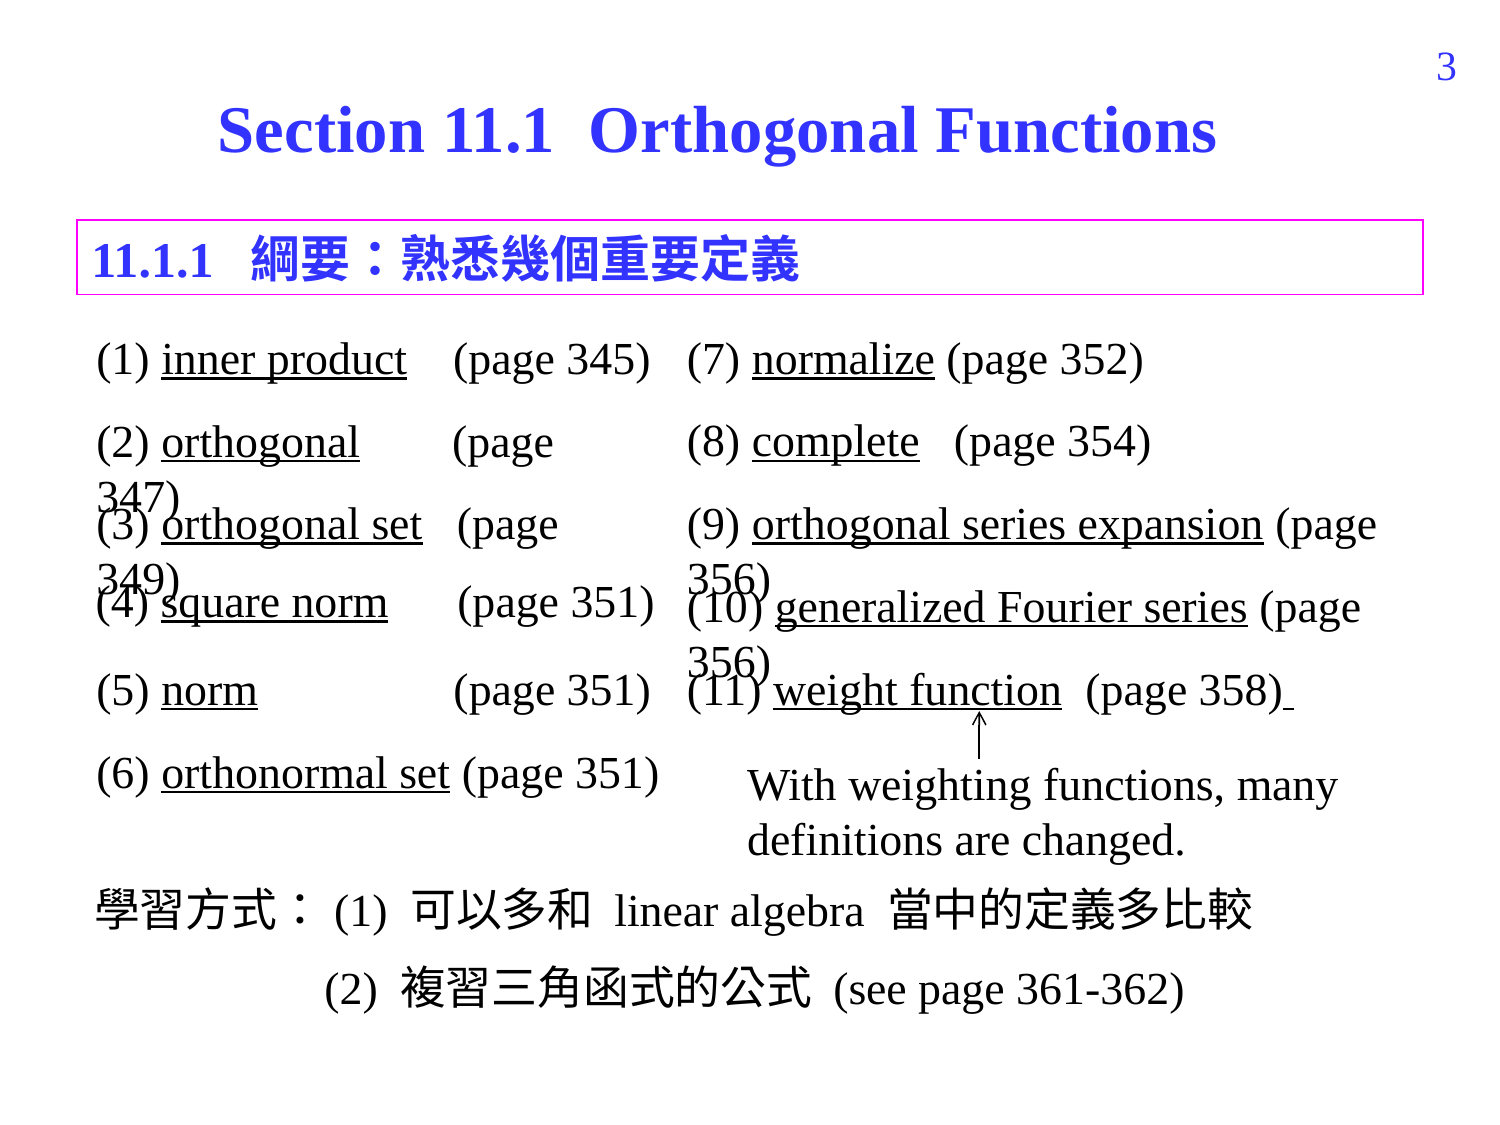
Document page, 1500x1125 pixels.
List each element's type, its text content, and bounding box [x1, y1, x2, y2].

text_box (3) orthogonal set (page 349) [81, 486, 661, 564]
text_box With weighting functions, many definitions are changed. [732, 747, 1430, 872]
text_box (4) square norm (page 351) [80, 564, 684, 635]
slide_number 344 [1340, 30, 1473, 110]
text_box (10) generalized Fourier series (page 356) [672, 569, 1466, 694]
text_box Section 11.1 Orthogonal Functions [53, 78, 1400, 173]
text_box (5) norm (page 351) [81, 652, 684, 722]
text_box (1) inner product (page 345) [81, 321, 672, 391]
text_box (9) orthogonal series expansion (page 356) [672, 486, 1476, 612]
text_box (6) orthonormal set (page 351) [81, 734, 696, 805]
text_box (7) normalize (page 352) [672, 321, 1192, 391]
text_box 學習方式：(1) 可以多和 linear algebra 當中的定義多比較 (2) 複習三角函式的公式 (see page 361-362) [79, 873, 1308, 1022]
text_box (2) orthogonal (page 347) [81, 404, 661, 486]
text_box (8) complete (page 354) [672, 403, 1369, 529]
text_box (11) weight function (page 358) [684, 694, 1369, 722]
text_box 11.1.1 綱要：熟悉幾個重要定義 [76, 219, 1424, 295]
